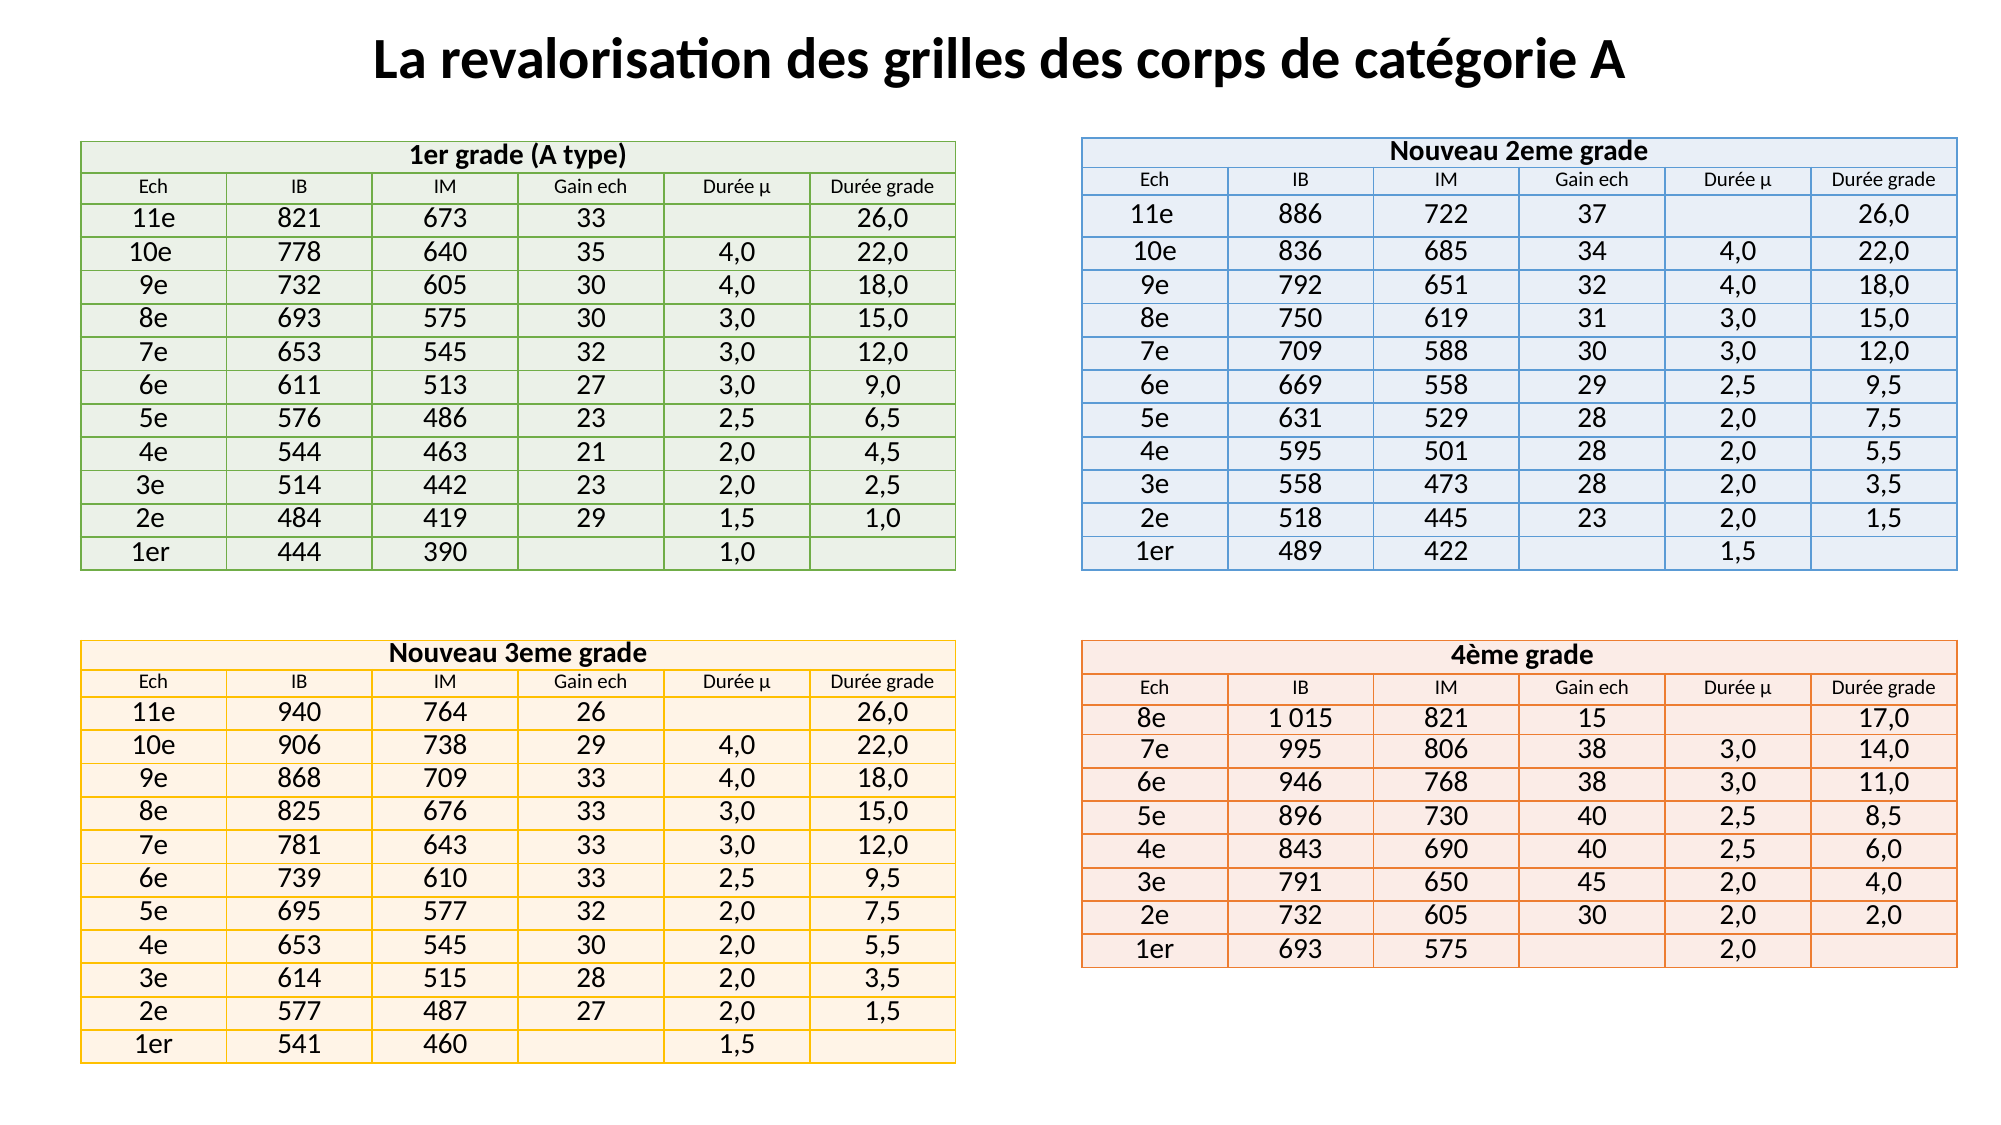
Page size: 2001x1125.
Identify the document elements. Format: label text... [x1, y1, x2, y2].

table_cell 605 [1374, 902, 1518, 933]
table_cell Ech [1083, 168, 1227, 194]
table_cell 3,0 [1666, 735, 1810, 767]
table_cell 5e [1083, 404, 1227, 436]
table_cell 1,5 [665, 1031, 809, 1062]
table_cell 2,5 [811, 471, 955, 503]
table_cell [1812, 935, 1956, 967]
table_cell 460 [373, 1031, 517, 1062]
table_cell 738 [373, 731, 517, 763]
table_cell 995 [1229, 735, 1373, 767]
table_cell 473 [1374, 471, 1518, 502]
table_cell 2,0 [665, 964, 809, 996]
table_cell 3e [1083, 471, 1227, 502]
table_cell 9e [1083, 271, 1227, 303]
table_cell 6e [82, 864, 226, 896]
table_cell 3,0 [665, 798, 809, 829]
table_cell 14,0 [1812, 735, 1956, 767]
table_cell 35 [519, 238, 663, 270]
table_cell 37 [1520, 196, 1664, 236]
table_cell 5,5 [811, 931, 955, 962]
table_cell 695 [227, 898, 371, 929]
table_cell 3,0 [665, 371, 809, 403]
table_cell 29 [1520, 371, 1664, 402]
table_cell 486 [373, 405, 517, 436]
table_cell 730 [1374, 802, 1518, 833]
table_cell 1er [82, 538, 226, 569]
table_cell 2,5 [1666, 835, 1810, 867]
table_cell IM [1374, 675, 1518, 704]
table_cell 4,5 [811, 438, 955, 470]
table_cell 614 [227, 964, 371, 996]
table_cell 4e [82, 931, 226, 962]
table_cell 15,0 [811, 798, 955, 829]
table_cell 445 [1374, 504, 1518, 536]
table_cell 6,0 [1812, 835, 1956, 867]
table_cell 8,5 [1812, 802, 1956, 833]
table_cell 2,0 [1666, 935, 1810, 967]
table_cell 26,0 [811, 698, 955, 729]
table_cell 1er [82, 1031, 226, 1062]
table_cell 595 [1229, 438, 1373, 469]
table_cell 12,0 [811, 338, 955, 370]
table_cell 886 [1229, 196, 1373, 236]
table_cell 610 [373, 864, 517, 896]
table_cell Durée µ [1666, 675, 1810, 704]
table_cell 23 [1520, 504, 1664, 536]
table_cell 605 [373, 271, 517, 303]
table_cell IB [1229, 675, 1373, 704]
table_cell 513 [373, 371, 517, 403]
table_cell [811, 1031, 955, 1062]
table_cell 45 [1520, 869, 1664, 900]
table_cell 11e [1083, 196, 1227, 236]
table_cell 2,5 [1666, 371, 1810, 402]
table_cell 821 [227, 205, 371, 236]
table_cell 2,0 [1812, 902, 1956, 933]
table_cell 11e [82, 205, 226, 236]
table_cell 463 [373, 438, 517, 470]
table_cell 30 [519, 271, 663, 303]
table_cell 2,0 [1666, 404, 1810, 436]
table_cell [1520, 935, 1664, 967]
table_cell 906 [227, 731, 371, 763]
table_cell Ech [82, 174, 226, 203]
table_cell 4,0 [1666, 271, 1810, 303]
table_cell 709 [373, 764, 517, 796]
text_box La revalorisation des grilles des corps de catégorie A [268, 16, 1732, 95]
table_cell 7,5 [1812, 404, 1956, 436]
table_cell 732 [1229, 902, 1373, 933]
table_cell 653 [227, 931, 371, 962]
table_cell 541 [227, 1031, 371, 1062]
table_cell 27 [519, 998, 663, 1029]
table_cell 690 [1374, 835, 1518, 867]
table_cell 32 [519, 338, 663, 370]
table_cell 2,0 [665, 438, 809, 470]
table_cell 4e [1083, 438, 1227, 469]
table_cell 1,5 [1812, 504, 1956, 536]
table_cell 9,5 [1812, 371, 1956, 402]
table_cell 4,0 [665, 271, 809, 303]
table_cell 4,0 [665, 764, 809, 796]
table_cell 4e [1083, 835, 1227, 867]
table_cell 7e [82, 338, 226, 370]
table_cell [665, 698, 809, 729]
table_cell 2,5 [665, 864, 809, 896]
table_cell 685 [1374, 238, 1518, 269]
table_cell 30 [1520, 902, 1664, 933]
table_cell 588 [1374, 338, 1518, 369]
table_cell 2e [1083, 504, 1227, 536]
table_cell 653 [227, 338, 371, 370]
table_cell 3,0 [1666, 338, 1810, 369]
table_cell 2,5 [665, 405, 809, 436]
table_cell 778 [227, 238, 371, 270]
table_cell 825 [227, 798, 371, 829]
table_cell 8e [82, 798, 226, 829]
table_header Nouveau 3eme grade [82, 641, 955, 669]
table_cell 545 [373, 338, 517, 370]
table_cell 5,5 [1812, 438, 1956, 469]
table_cell [811, 538, 955, 569]
table_cell 518 [1229, 504, 1373, 536]
table_cell 419 [373, 505, 517, 536]
table_cell Durée grade [811, 174, 955, 203]
table_cell 15,0 [811, 305, 955, 336]
table_cell 444 [227, 538, 371, 569]
table_cell 30 [1520, 338, 1664, 369]
table_cell Gain ech [1520, 675, 1664, 704]
table_cell 29 [519, 505, 663, 536]
table_cell 806 [1374, 735, 1518, 767]
table_cell 2,0 [1666, 504, 1810, 536]
table_cell 7,5 [811, 898, 955, 929]
table_cell 32 [519, 898, 663, 929]
table_cell 843 [1229, 835, 1373, 867]
table_cell 501 [1374, 438, 1518, 469]
table_cell 40 [1520, 802, 1664, 833]
table_cell 26 [519, 698, 663, 729]
table_cell 3,0 [665, 305, 809, 336]
table_cell 8e [1083, 706, 1227, 734]
table_cell Durée grade [811, 671, 955, 696]
table_cell 2e [82, 998, 226, 1029]
table_cell 640 [373, 238, 517, 270]
table_cell 22,0 [1812, 238, 1956, 269]
table_cell 611 [227, 371, 371, 403]
table_cell 15,0 [1812, 304, 1956, 336]
table_cell 732 [227, 271, 371, 303]
table_cell 577 [227, 998, 371, 1029]
table_cell 514 [227, 471, 371, 503]
table_cell Durée µ [665, 671, 809, 696]
table_cell 28 [1520, 438, 1664, 469]
table_cell 1,5 [1666, 537, 1810, 569]
table_cell Ech [1083, 675, 1227, 704]
table_cell Durée grade [1812, 168, 1956, 194]
table_cell 577 [373, 898, 517, 929]
table_cell 821 [1374, 706, 1518, 734]
table_cell 31 [1520, 304, 1664, 336]
table_cell 6e [82, 371, 226, 403]
table_cell 38 [1520, 735, 1664, 767]
table_header 1er grade (A type) [82, 142, 955, 172]
table_cell 8e [82, 305, 226, 336]
table_cell 1er [1083, 537, 1227, 569]
table_cell 709 [1229, 338, 1373, 369]
table_cell 17,0 [1812, 706, 1956, 734]
table_cell Durée µ [665, 174, 809, 203]
table_cell IB [227, 174, 371, 203]
table_cell [1666, 196, 1810, 236]
table_cell 23 [519, 405, 663, 436]
table_cell 792 [1229, 271, 1373, 303]
table_cell 631 [1229, 404, 1373, 436]
table_cell 651 [1374, 271, 1518, 303]
table_cell 18,0 [1812, 271, 1956, 303]
table_cell 15 [1520, 706, 1664, 734]
table_cell Gain ech [519, 671, 663, 696]
table_cell 529 [1374, 404, 1518, 436]
table_cell 836 [1229, 238, 1373, 269]
table_cell 33 [519, 205, 663, 236]
table_cell 669 [1229, 371, 1373, 402]
table_cell [519, 1031, 663, 1062]
table_cell 558 [1374, 371, 1518, 402]
table_cell 4,0 [665, 238, 809, 270]
table_cell 764 [373, 698, 517, 729]
table_cell 3,0 [1666, 304, 1810, 336]
table_cell 10e [82, 731, 226, 763]
table_cell 32 [1520, 271, 1664, 303]
table_cell IM [1374, 168, 1518, 194]
table_cell 8e [1083, 304, 1227, 336]
table_cell 2,0 [665, 898, 809, 929]
table_cell 33 [519, 831, 663, 863]
table_cell 693 [227, 305, 371, 336]
table_cell [519, 538, 663, 569]
table_cell 21 [519, 438, 663, 470]
table_cell 544 [227, 438, 371, 470]
table_cell 9e [82, 271, 226, 303]
table_cell 9,5 [811, 864, 955, 896]
table_cell 40 [1520, 835, 1664, 867]
table_cell IB [1229, 168, 1373, 194]
table_cell 38 [1520, 769, 1664, 800]
table_cell 558 [1229, 471, 1373, 502]
table_cell 27 [519, 371, 663, 403]
table_cell [1520, 537, 1664, 569]
table_cell Gain ech [519, 174, 663, 203]
table_cell 7e [82, 831, 226, 863]
table_cell 575 [373, 305, 517, 336]
table_cell [1666, 706, 1810, 734]
table_cell 6e [1083, 769, 1227, 800]
table_cell 619 [1374, 304, 1518, 336]
table_cell 2,0 [1666, 902, 1810, 933]
table_cell Durée µ [1666, 168, 1810, 194]
table_cell 5e [1083, 802, 1227, 833]
table_cell 30 [519, 305, 663, 336]
table_cell 487 [373, 998, 517, 1029]
table_cell 2,5 [1666, 802, 1810, 833]
table_cell 484 [227, 505, 371, 536]
table_cell 2,0 [1666, 471, 1810, 502]
table_cell 868 [227, 764, 371, 796]
table_cell 34 [1520, 238, 1664, 269]
table_cell 739 [227, 864, 371, 896]
table_cell 28 [1520, 471, 1664, 502]
table_cell 1,0 [811, 505, 955, 536]
table_cell 2e [82, 505, 226, 536]
table_cell 3e [1083, 869, 1227, 900]
table_cell 22,0 [811, 731, 955, 763]
table_cell 18,0 [811, 271, 955, 303]
table_cell 28 [1520, 404, 1664, 436]
table_cell 722 [1374, 196, 1518, 236]
table_cell 643 [373, 831, 517, 863]
table_cell 10e [1083, 238, 1227, 269]
table_cell 650 [1374, 869, 1518, 900]
table_cell 1er [1083, 935, 1227, 967]
table_cell 515 [373, 964, 517, 996]
table_cell [1812, 537, 1956, 569]
table_cell 3,5 [1812, 471, 1956, 502]
table_cell 693 [1229, 935, 1373, 967]
table_cell 7e [1083, 338, 1227, 369]
table_cell 3,5 [811, 964, 955, 996]
table_cell 33 [519, 798, 663, 829]
table_cell 5e [82, 405, 226, 436]
table_cell 28 [519, 964, 663, 996]
table_cell 9e [82, 764, 226, 796]
table_cell 676 [373, 798, 517, 829]
table_cell 7e [1083, 735, 1227, 767]
table_cell 3e [82, 471, 226, 503]
table_cell 1,0 [665, 538, 809, 569]
table_cell 4,0 [665, 731, 809, 763]
table_cell 2e [1083, 902, 1227, 933]
table_cell 3,0 [665, 831, 809, 863]
table_header Nouveau 2eme grade [1083, 139, 1956, 167]
table_cell 3,0 [665, 338, 809, 370]
table_cell 3,0 [1666, 769, 1810, 800]
table_cell 442 [373, 471, 517, 503]
table_cell 489 [1229, 537, 1373, 569]
table_cell 896 [1229, 802, 1373, 833]
table_cell 11e [82, 698, 226, 729]
table_cell 23 [519, 471, 663, 503]
table_cell 33 [519, 764, 663, 796]
table_cell IM [373, 671, 517, 696]
table_cell 791 [1229, 869, 1373, 900]
table_cell [665, 205, 809, 236]
table_cell 422 [1374, 537, 1518, 569]
table_cell 1 015 [1229, 706, 1373, 734]
table_cell IM [373, 174, 517, 203]
table_cell 2,0 [665, 931, 809, 962]
table_cell 30 [519, 931, 663, 962]
table_cell 545 [373, 931, 517, 962]
table_cell 390 [373, 538, 517, 569]
table_cell IB [227, 671, 371, 696]
table_cell 22,0 [811, 238, 955, 270]
table_cell Gain ech [1520, 168, 1664, 194]
table_cell 781 [227, 831, 371, 863]
table_cell 11,0 [1812, 769, 1956, 800]
table_cell 26,0 [811, 205, 955, 236]
table_cell 750 [1229, 304, 1373, 336]
table_cell 26,0 [1812, 196, 1956, 236]
table_cell 673 [373, 205, 517, 236]
table_cell 3e [82, 964, 226, 996]
table_cell 9,0 [811, 371, 955, 403]
table_cell 12,0 [811, 831, 955, 863]
table_cell 2,0 [665, 471, 809, 503]
table_cell 946 [1229, 769, 1373, 800]
table_cell 2,0 [1666, 869, 1810, 900]
table_cell 576 [227, 405, 371, 436]
table_cell Durée grade [1812, 675, 1956, 704]
table_cell 1,5 [811, 998, 955, 1029]
table_cell 5e [82, 898, 226, 929]
table_cell 29 [519, 731, 663, 763]
table_cell 6e [1083, 371, 1227, 402]
table_cell Ech [82, 671, 226, 696]
table_cell 6,5 [811, 405, 955, 436]
table_cell 768 [1374, 769, 1518, 800]
table_cell 18,0 [811, 764, 955, 796]
table_cell 2,0 [1666, 438, 1810, 469]
table_cell 33 [519, 864, 663, 896]
table_cell 12,0 [1812, 338, 1956, 369]
table_cell 940 [227, 698, 371, 729]
table_cell 4e [82, 438, 226, 470]
table_cell 4,0 [1812, 869, 1956, 900]
table_header 4ème grade [1083, 641, 1956, 673]
table_cell 1,5 [665, 505, 809, 536]
table_cell 4,0 [1666, 238, 1810, 269]
table_cell 10e [82, 238, 226, 270]
table_cell 575 [1374, 935, 1518, 967]
table_cell 2,0 [665, 998, 809, 1029]
